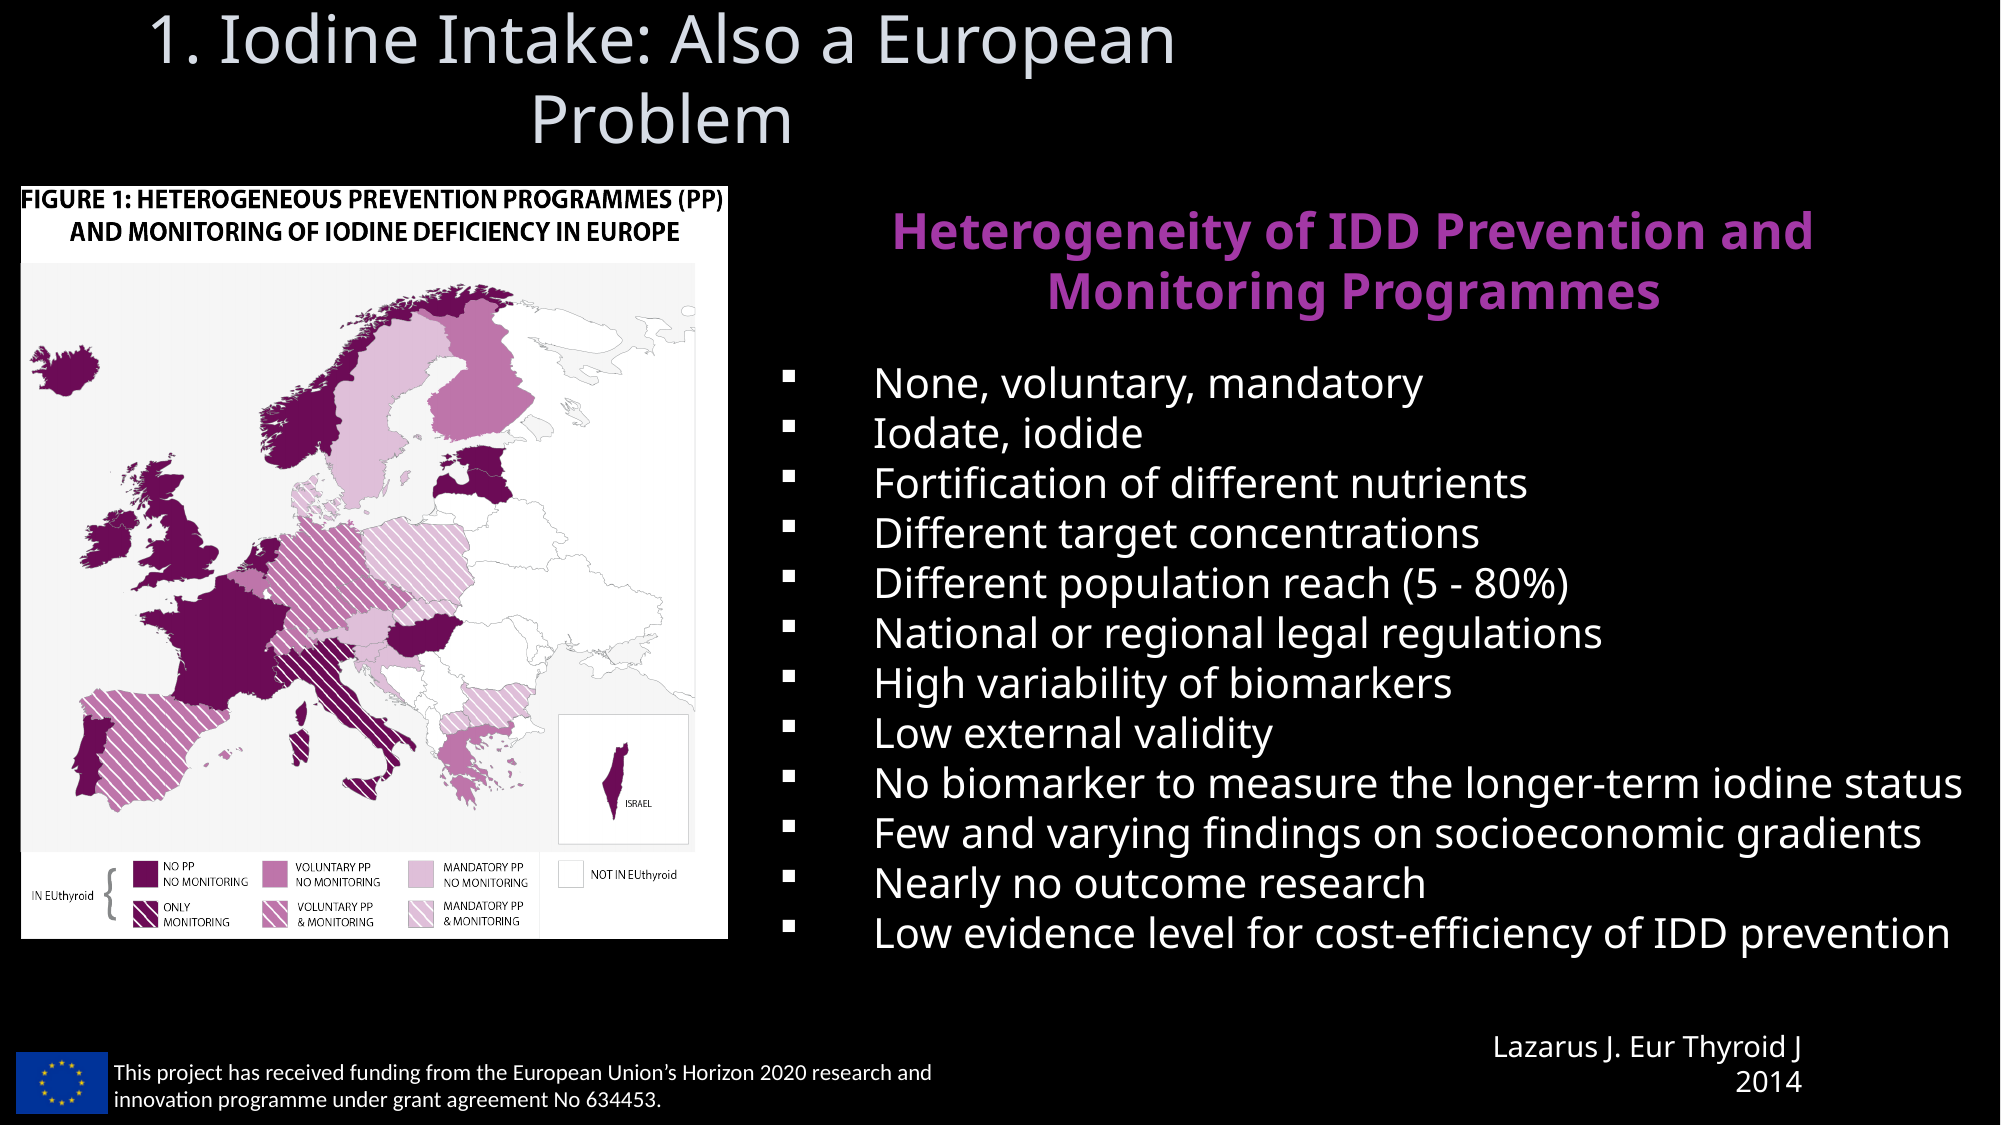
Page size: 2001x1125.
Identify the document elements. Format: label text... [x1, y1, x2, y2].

text_box 1. Iodine Intake: Also a European Problem [6, 0, 1319, 171]
picture [16, 1052, 108, 1114]
text_box Heterogeneity of IDD Prevention and Monitoring Programmes [847, 219, 1861, 300]
text_box None, voluntary, mandatory Iodate, iodide Fortification of different nutrients Different target concentrations Different population reach (5 - 80%) National or regional legal regulations High variability of biomarkers Low external validity No biomarker to measure the longer-term iodine status Few and varying findings on socioeconomic gradients Nearly no outcome research Low evidence level for cost-efficiency of IDD prevention [689, 349, 1980, 965]
text_box This project has received funding from the European Union’s Horizon 2020 research and innovation programme under grant agreement No 634453. [99, 1050, 983, 1120]
text_box Lazarus J. Eur Thyroid J 2014 [1403, 1020, 1818, 1106]
picture [20, 185, 729, 940]
